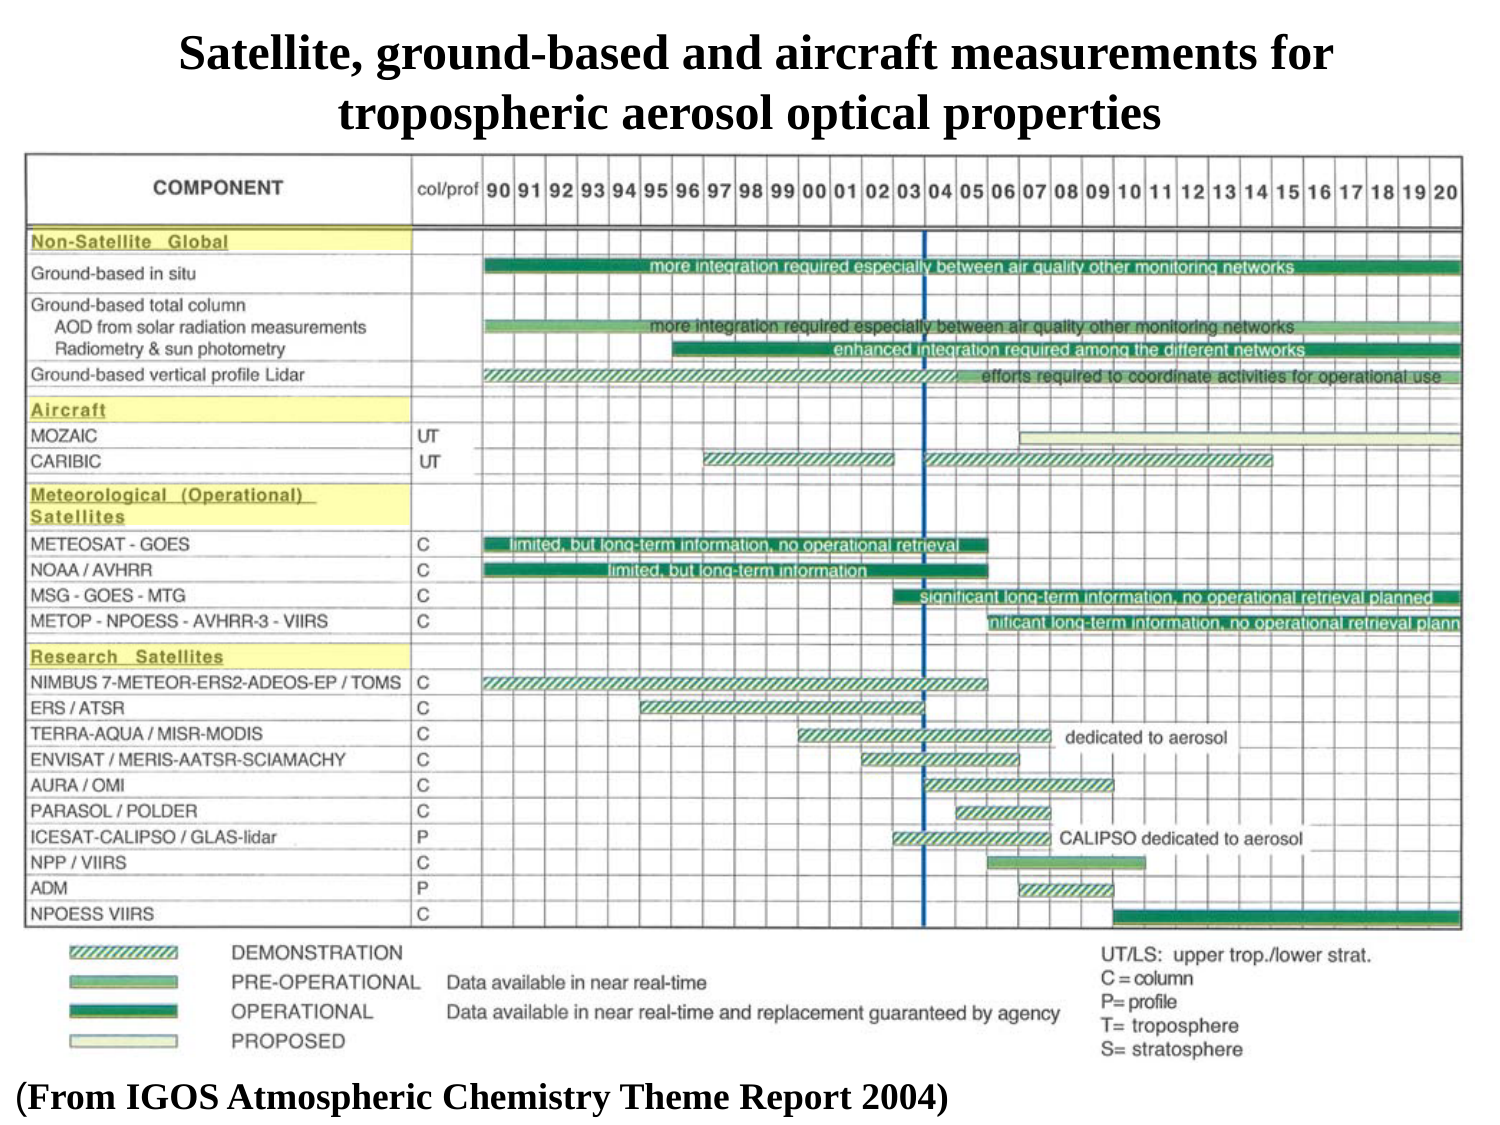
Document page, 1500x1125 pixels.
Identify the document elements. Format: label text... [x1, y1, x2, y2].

text_box Satellite, ground-based and aircraft measurements for tropospheric aerosol optical properties [37, 12, 1475, 138]
text_box (From IGOS Atmospheric Chemistry Theme Report 2004) [0, 1064, 1500, 1125]
picture [12, 138, 1476, 1063]
